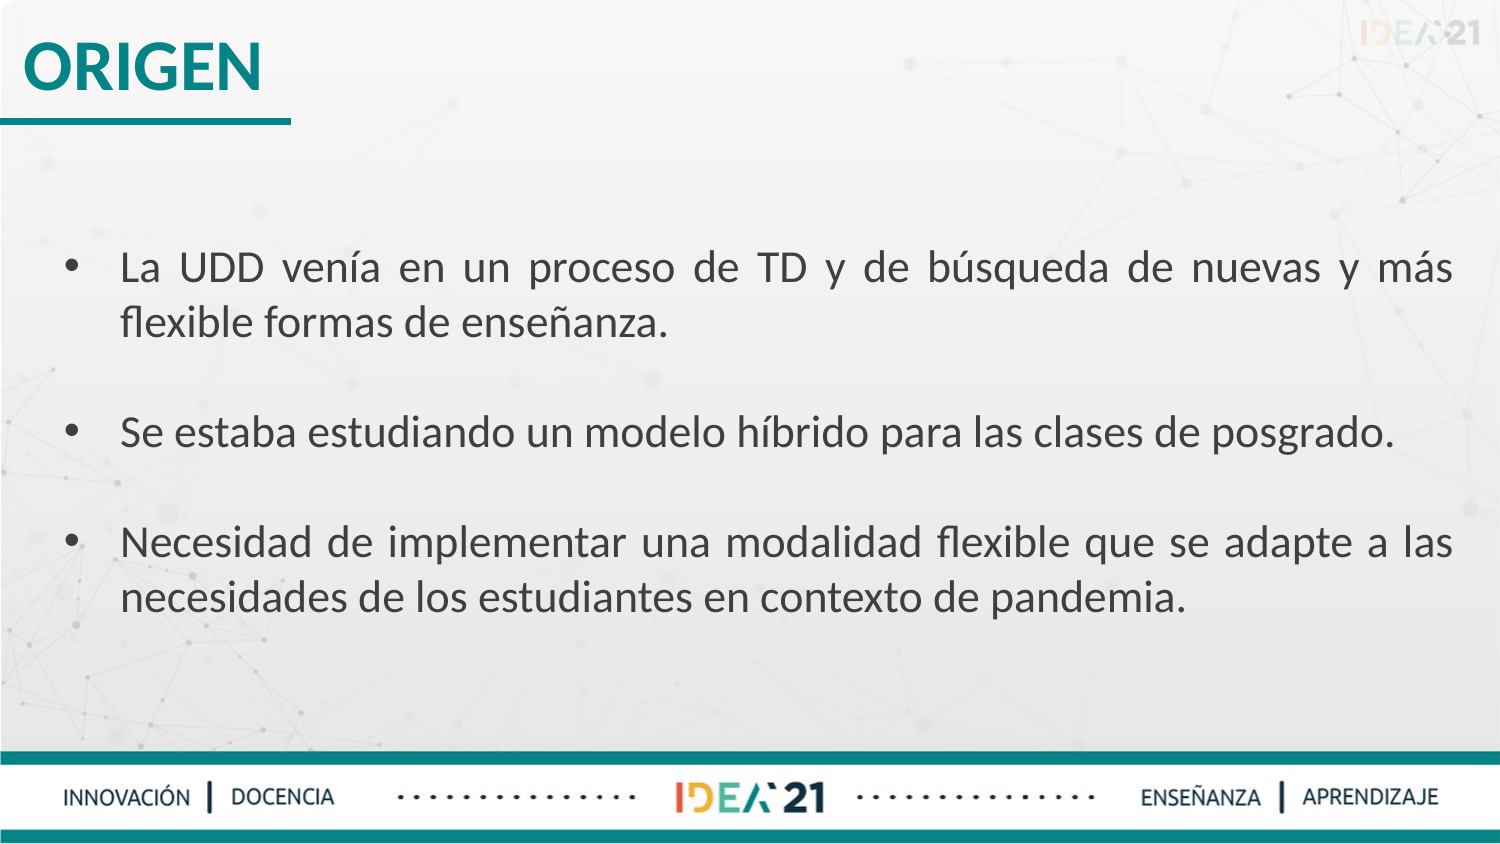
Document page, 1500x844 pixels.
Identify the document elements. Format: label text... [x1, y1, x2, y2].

text_box La UDD venía en un proceso de TD y de búsqueda de nuevas y más flexible formas de enseñanza. Se estaba estudiando un modelo híbrido para las clases de posgrado. Necesidad de implementar una modalidad flexible que se adapte a las necesidades de los estudiantes en contexto de pandemia. [58, 236, 1455, 622]
picture [0, 0, 1500, 844]
text_box ORIGEN [17, 18, 351, 109]
